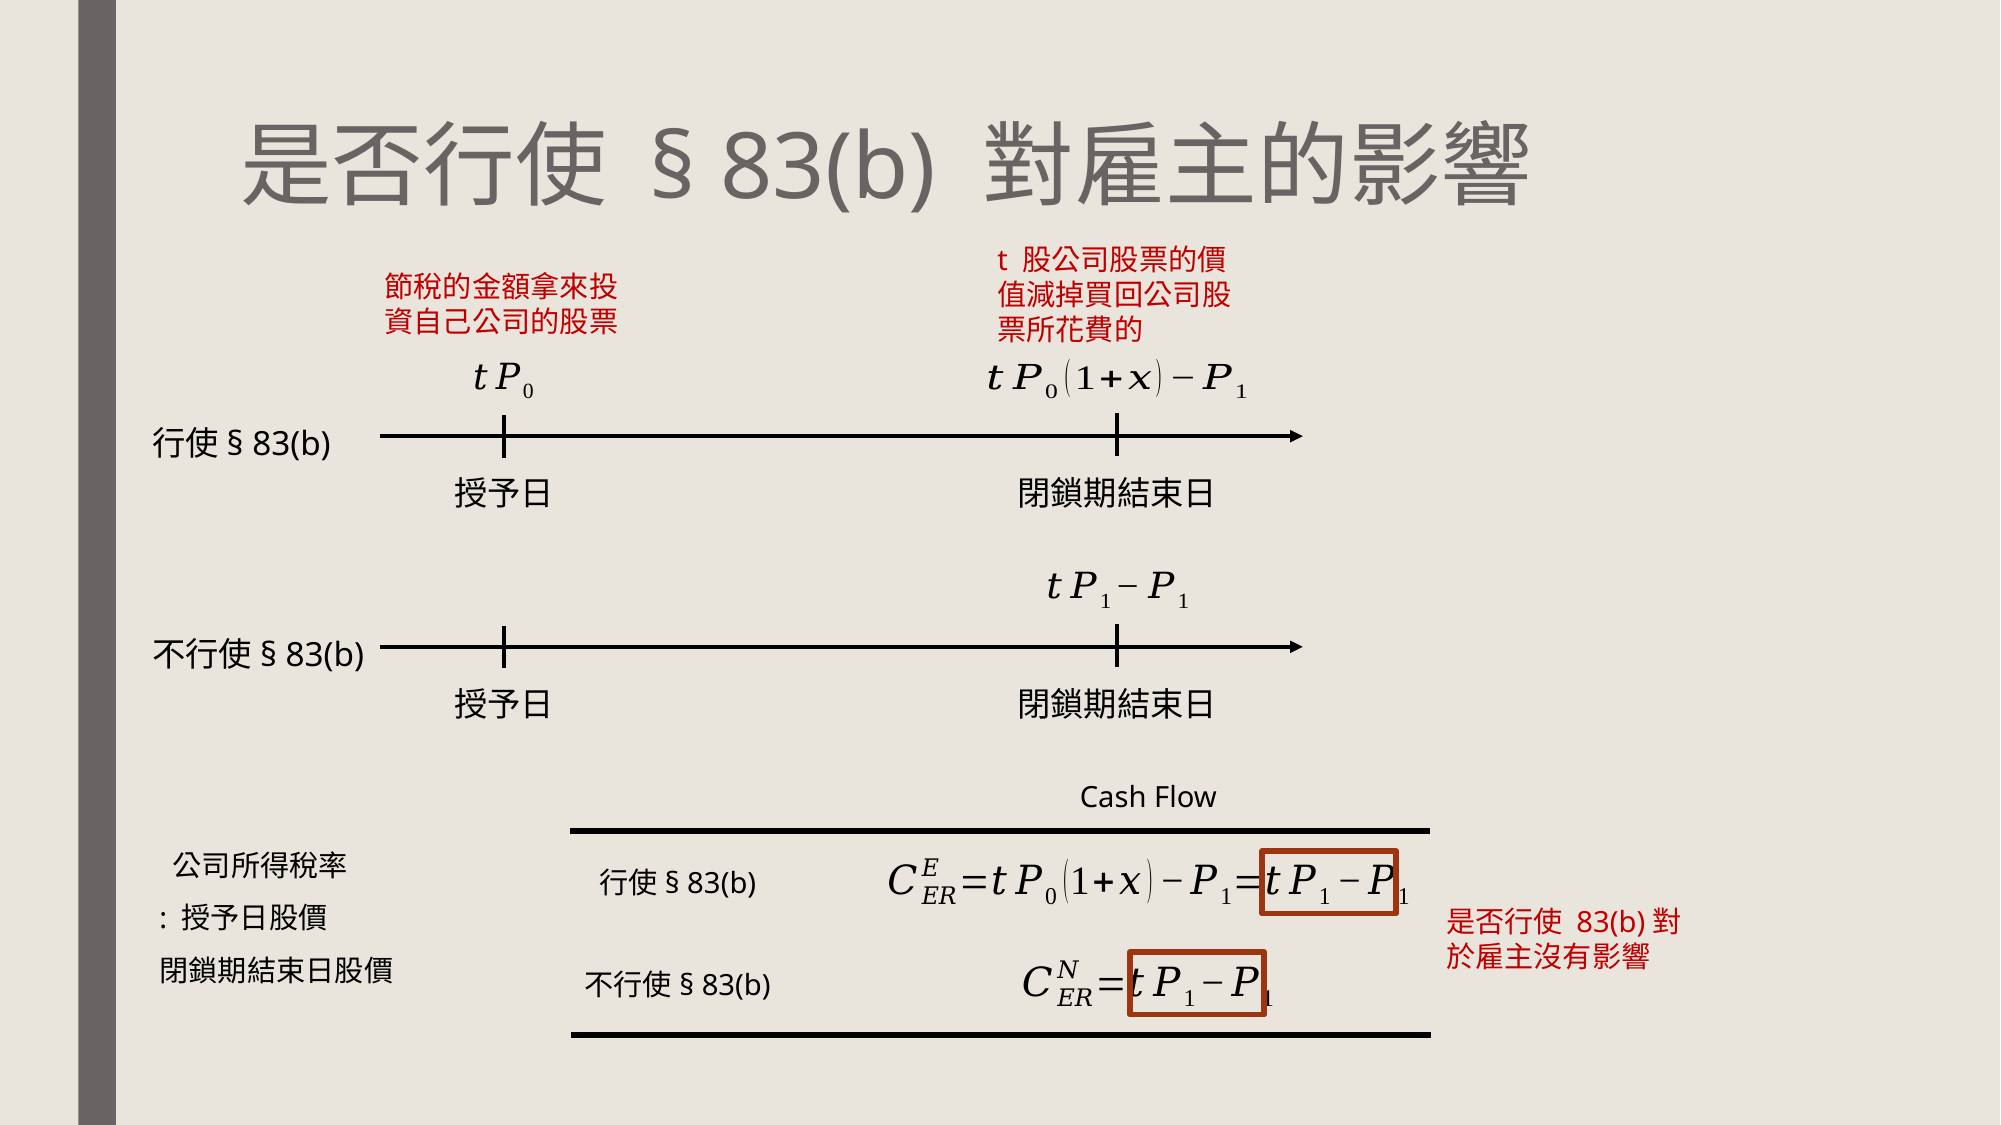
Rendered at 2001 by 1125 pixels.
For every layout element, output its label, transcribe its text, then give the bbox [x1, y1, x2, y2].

text_box [1259, 848, 1399, 916]
text_box 行使§ 83(b) [137, 415, 346, 470]
text_box 閉鎖期結束日 [1002, 464, 1232, 520]
text_box Cash Flow [1065, 770, 1232, 821]
text_box 授予日 [439, 675, 569, 731]
text_box 不行使§ 83(b) [569, 958, 786, 1009]
text_box 行使§ 83(b) [584, 857, 772, 908]
text_box 授予日 [439, 464, 569, 520]
text_box 是否行使 83(b)對於雇主沒有影響 [1431, 896, 1701, 981]
title 是否行使 § 83(b) 對雇主的影響 [225, 112, 1800, 357]
text_box 不行使§ 83(b) [137, 625, 380, 681]
text_box 節稅的金額拿來投資自己公司的股票 [369, 260, 639, 346]
text_box [1127, 949, 1267, 1017]
text_box 閉鎖期結束日 [1002, 675, 1232, 731]
